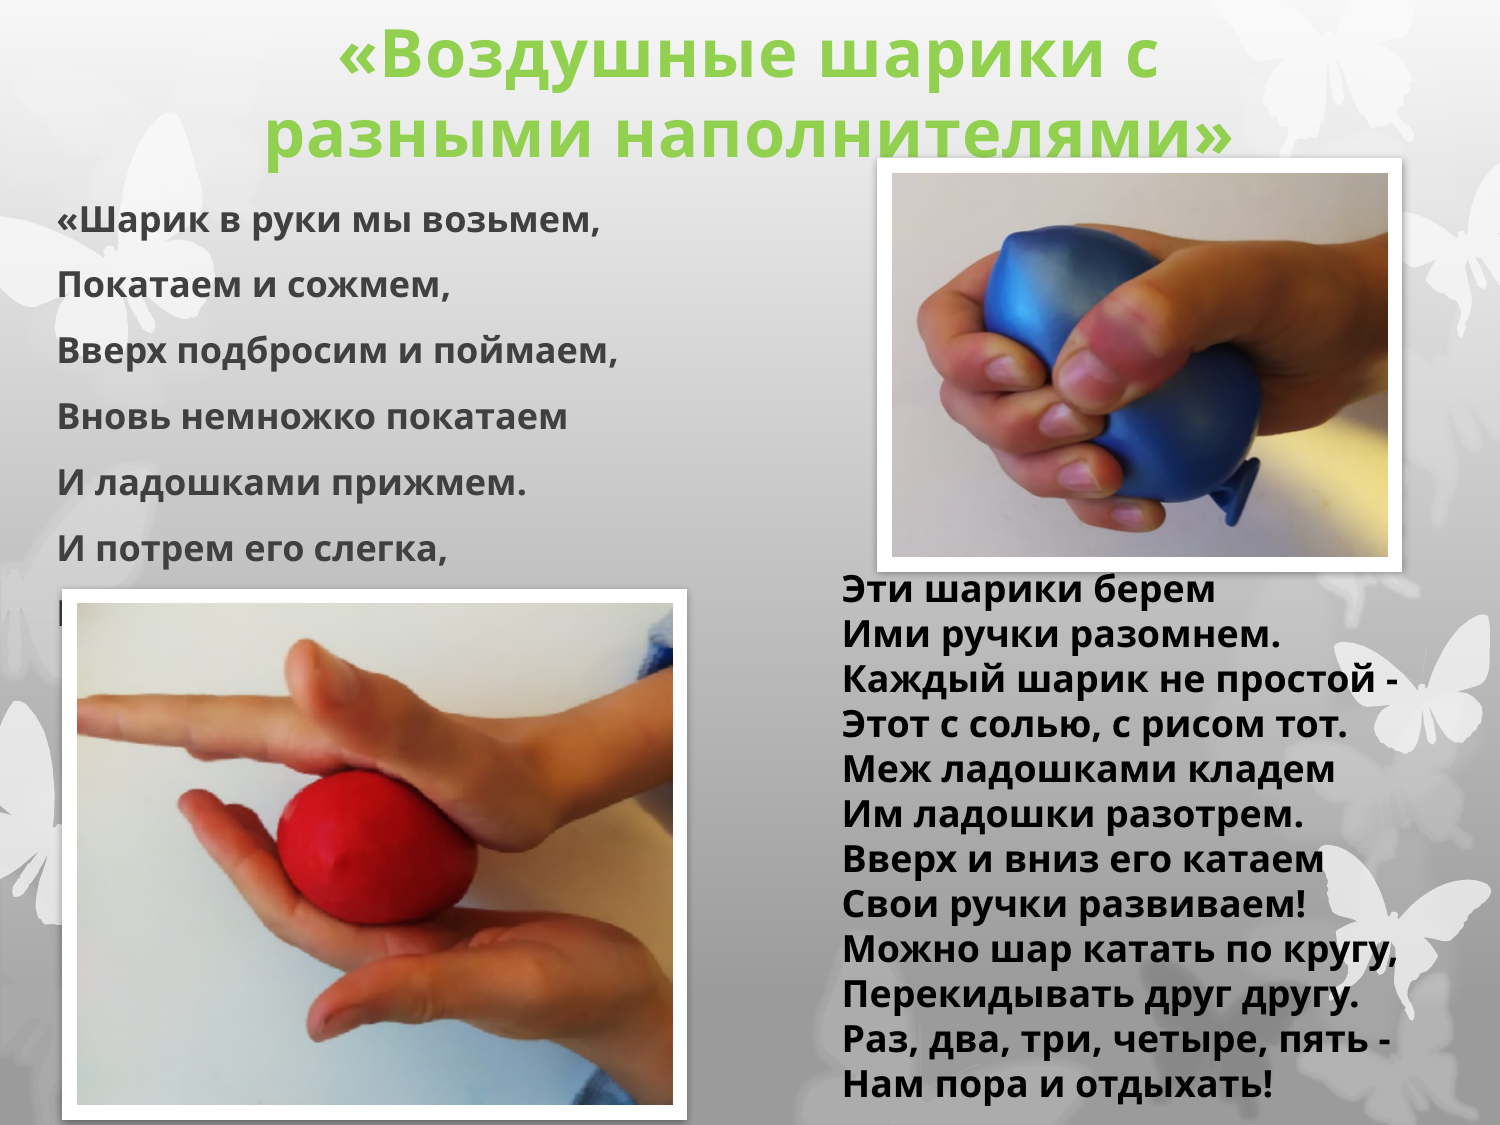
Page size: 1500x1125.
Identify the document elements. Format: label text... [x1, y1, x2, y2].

list «Шарик в руки мы возьмем, Покатаем и сожмем, Вверх подбросим и поймаем, Вновь немножко покатаем И ладошками прижмем. И потрем его слегка, Помассируем бока» [41, 184, 727, 646]
picture [891, 172, 1389, 558]
text_box Эти шарики берем Ими ручки разомнем. Каждый шарик не простой - Этот с солью, с рисом тот. Меж ладошками кладем Им ладошки разотрем. Вверх и вниз его катаем Свои ручки развиваем! Можно шар катать по кругу, Перекидывать друг другу. Раз, два, три, четыре, пять - Нам пора и отдыхать! [826, 557, 1500, 1112]
picture [76, 602, 674, 1106]
title «Воздушные шарики с разными наполнителями» [165, 54, 1335, 207]
